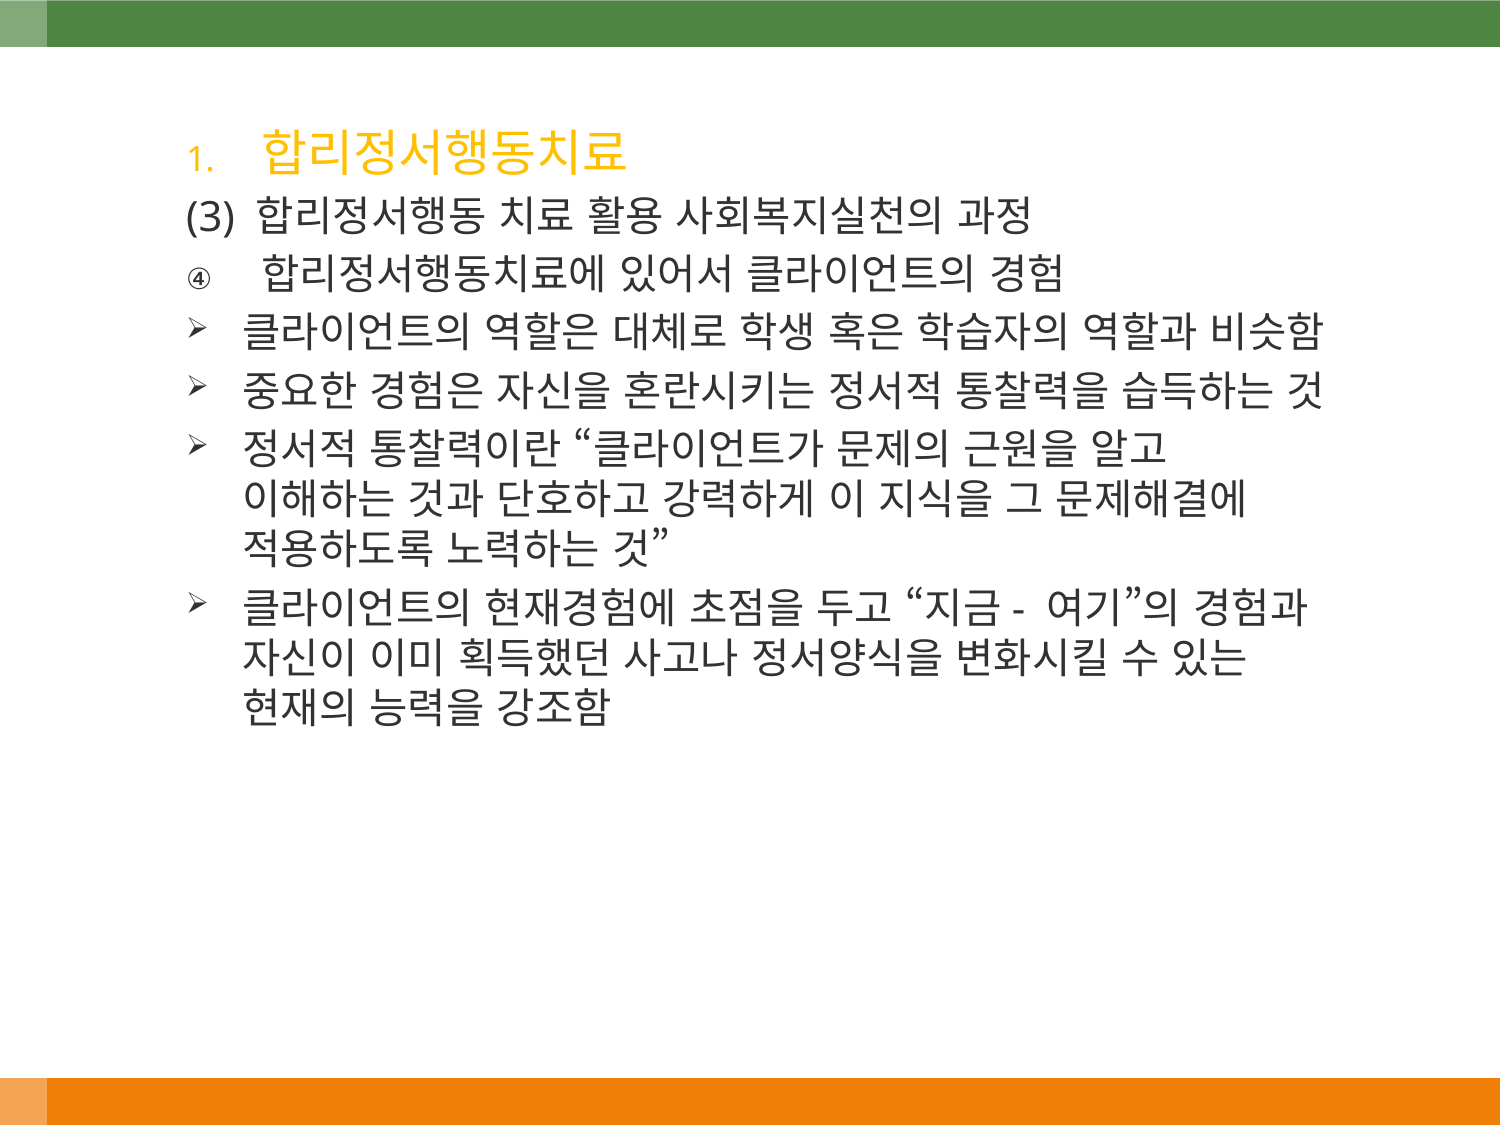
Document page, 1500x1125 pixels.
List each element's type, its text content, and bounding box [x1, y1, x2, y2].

list 합리정서행동치료 (3) 합리정서행동 치료 활용 사회복지실천의 과정 합리정서행동치료에 있어서 클라이언트의 경험 클라이언트의 역할은 대체로 학생 혹은 학습자의 역할과 비슷함 중요한 경험은 자신을 혼란시키는 정서적 통찰력을 습득하는 것 정서적 통찰력이란 “클라이언트가 문제의 근원을 알고 이해하는 것과 단호하고 강력하게 이 지식을 그 문제해결에 적용하도록 노력하는 것” 클라이언트의 현재경험에 초점을 두고 “지금- 여기”의 경험과 자신이 이미 획득했던 사고나 정서양식을 변화시킬 수 있는 현재의 능력을 강조함 [171, 113, 1341, 1071]
